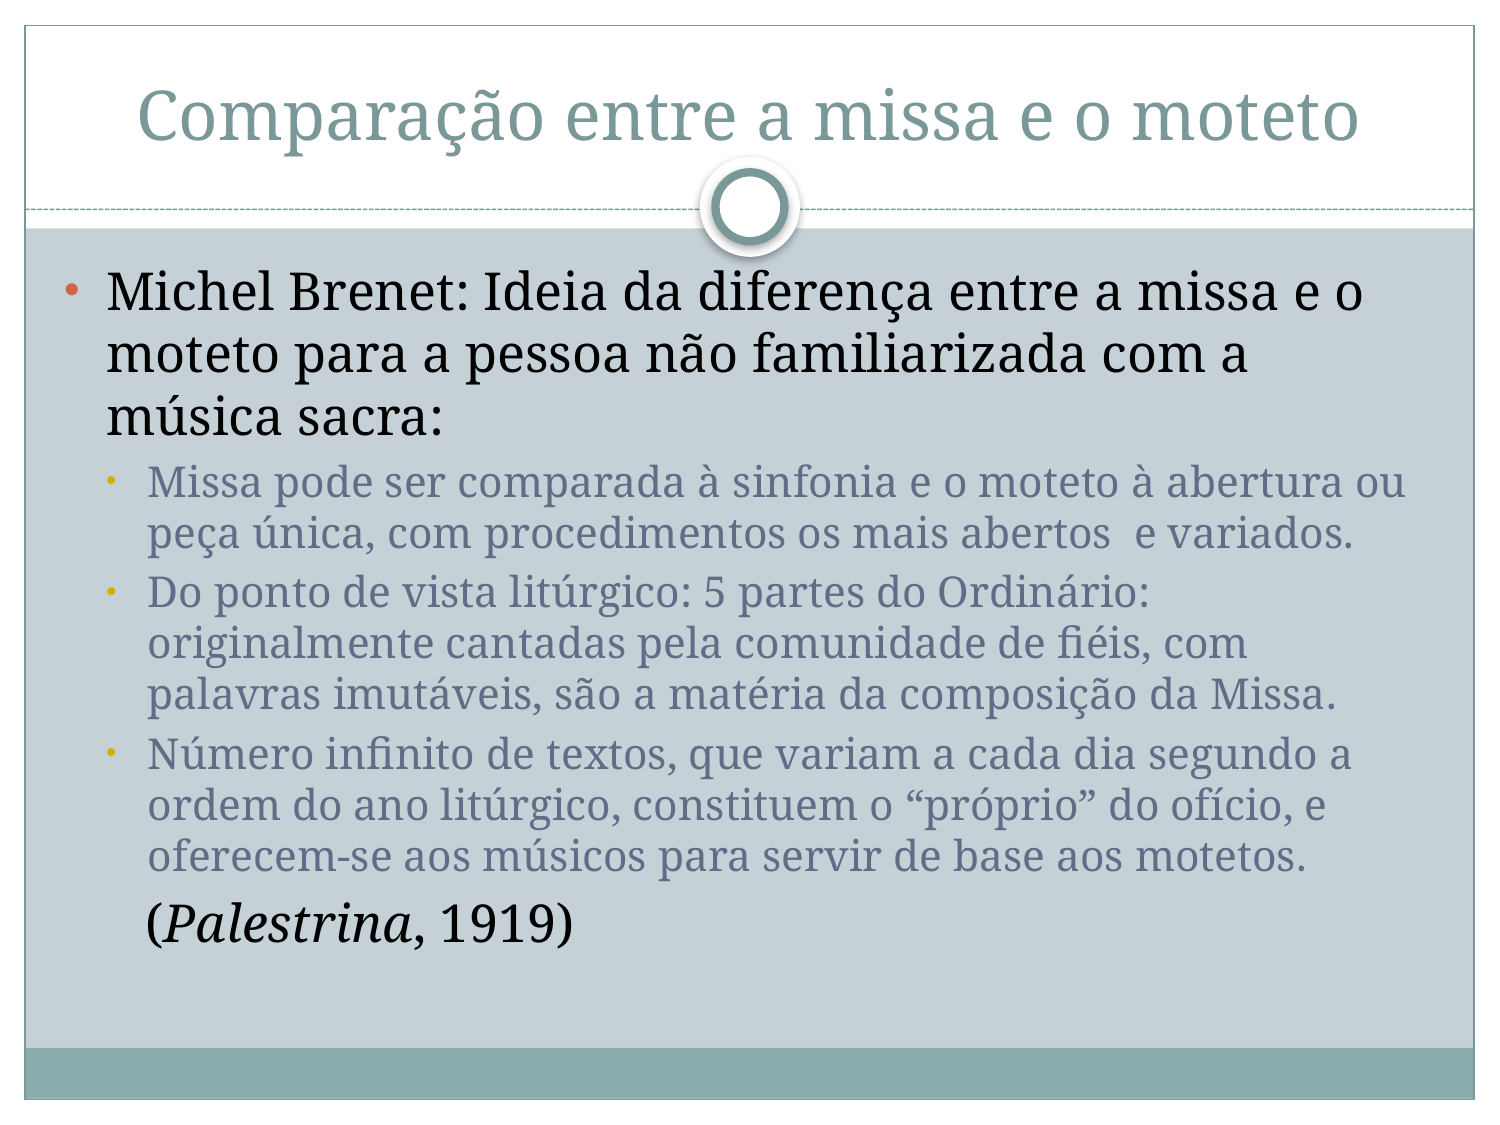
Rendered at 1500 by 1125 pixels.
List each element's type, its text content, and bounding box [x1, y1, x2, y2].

list Michel Brenet: Ideia da diferença entre a missa e o moteto para a pessoa não familiarizada com a música sacra: Missa pode ser comparada à sinfonia e o moteto à abertura ou peça única, com procedimentos os mais abertos e variados. Do ponto de vista litúrgico: 5 partes do Ordinário: originalmente cantadas pela comunidade de fiéis, com palavras imutáveis, são a matéria da composição da Missa. Número infinito de textos, que variam a cada dia segundo a ordem do ano litúrgico, constituem o “próprio” do ofício, e oferecem-se aos músicos para servir de base aos motetos. (Palestrina, 1919) [49, 250, 1445, 1001]
title Comparação entre a missa e o moteto [49, 37, 1450, 162]
